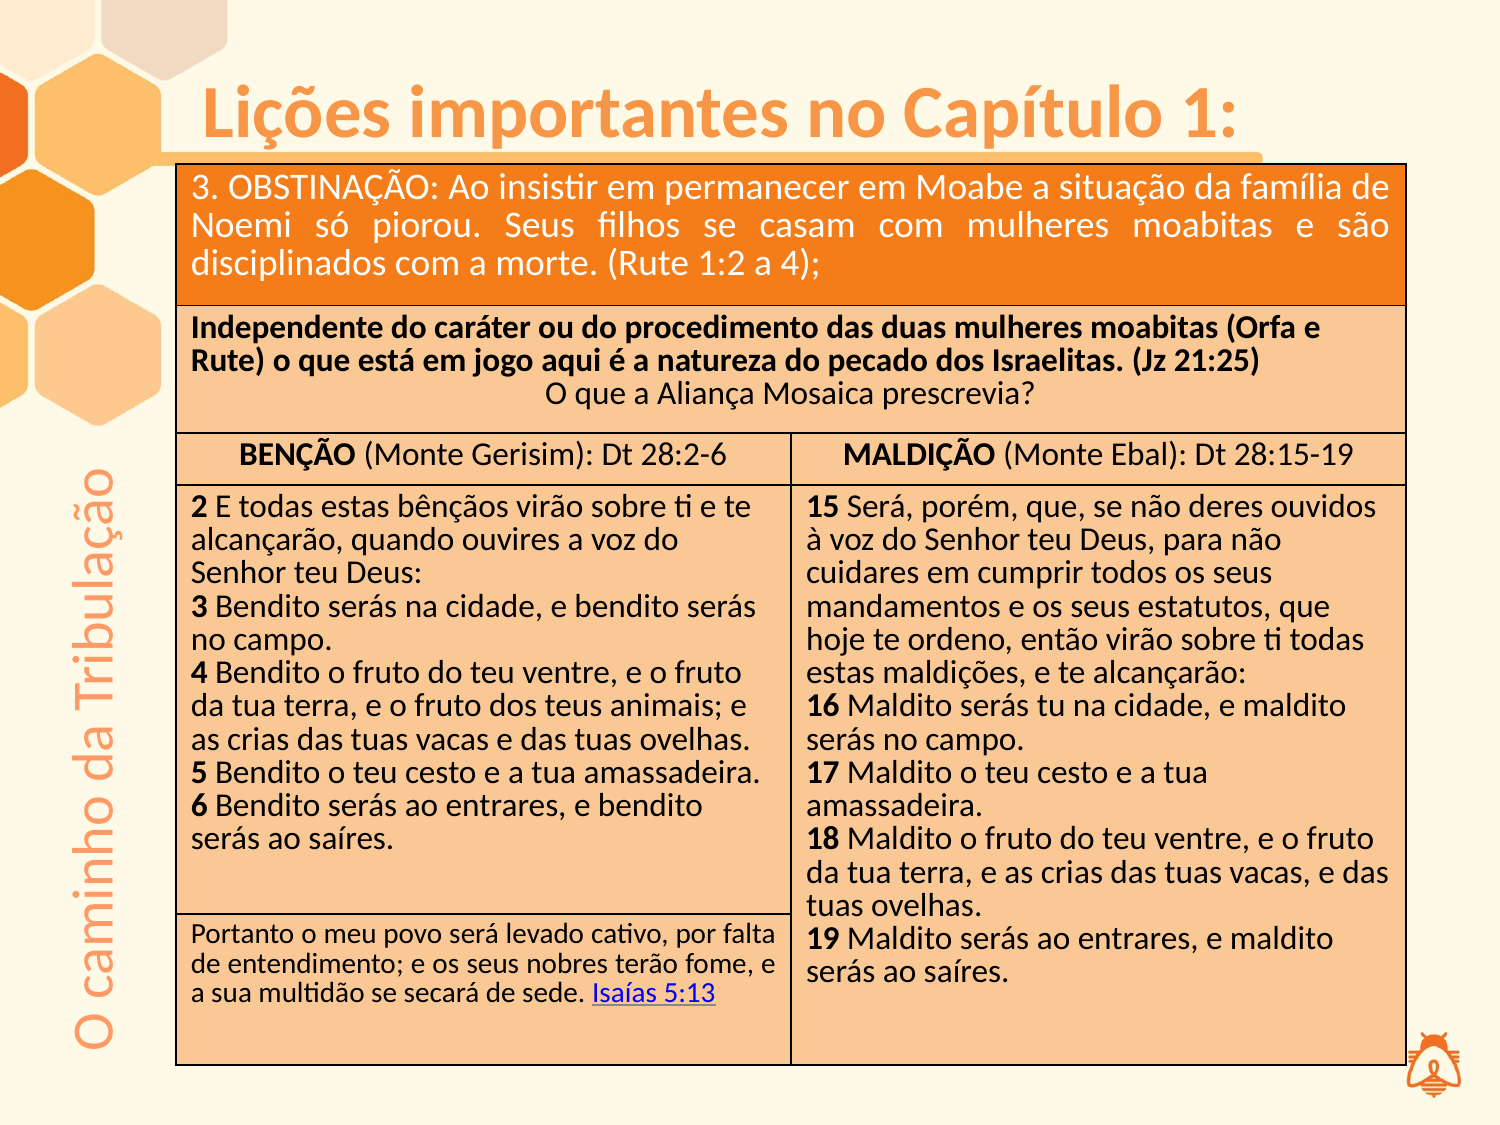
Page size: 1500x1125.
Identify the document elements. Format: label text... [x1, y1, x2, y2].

title Lições importantes no Capítulo 1: [46, 11, 1398, 205]
table_cell 15 Será, porém, que, se não deres ouvidos à voz do Senhor teu Deus, para não cuidares em cumprir todos os seus mandamentos e os seus estatutos, que hoje te ordeno, então virão sobre ti todas estas maldições, e te alcançarão: 16 Maldito serás tu na cidade, e maldito serás no campo. 17 Maldito o teu cesto e a tua amassadeira. 18 Maldito o fruto do teu ventre, e o fruto da tua terra, e as crias das tuas vacas, e das tuas ovelhas. 19 Maldito serás ao entrares, e maldito serás ao saíres. [792, 486, 1405, 1064]
text_box O caminho da Tribulação [46, 433, 118, 1067]
table_cell MALDIÇÃO (Monte Ebal): Dt 28:15-19 [792, 434, 1405, 484]
table_cell BENÇÃO (Monte Gerisim): Dt 28:2-6 [177, 434, 790, 484]
table_cell Portanto o meu povo será levado cativo, por falta de entendimento; e os seus nobres terão fome, e a sua multidão se secará de sede. Isaías 5:13 [177, 915, 790, 1064]
table_cell Independente do caráter ou do procedimento das duas mulheres moabitas (Orfa e Rute) o que está em jogo aqui é a natureza do pecado dos Israelitas. (Jz 21:25) O que a Aliança Mosaica prescrevia? [177, 306, 1405, 432]
table_header 3. OBSTINAÇÃO: Ao insistir em permanecer em Moabe a situação da família de Noemi só piorou. Seus filhos se casam com mulheres moabitas e são disciplinados com a morte. (Rute 1:2 a 4); [177, 165, 1405, 305]
picture [0, 0, 1500, 1125]
table_cell 2 E todas estas bênçãos virão sobre ti e te alcançarão, quando ouvires a voz do Senhor teu Deus: 3 Bendito serás na cidade, e bendito serás no campo. 4 Bendito o fruto do teu ventre, e o fruto da tua terra, e o fruto dos teus animais; e as crias das tuas vacas e das tuas ovelhas. 5 Bendito o teu cesto e a tua amassadeira. 6 Bendito serás ao entrares, e bendito serás ao saíres. [177, 486, 790, 913]
